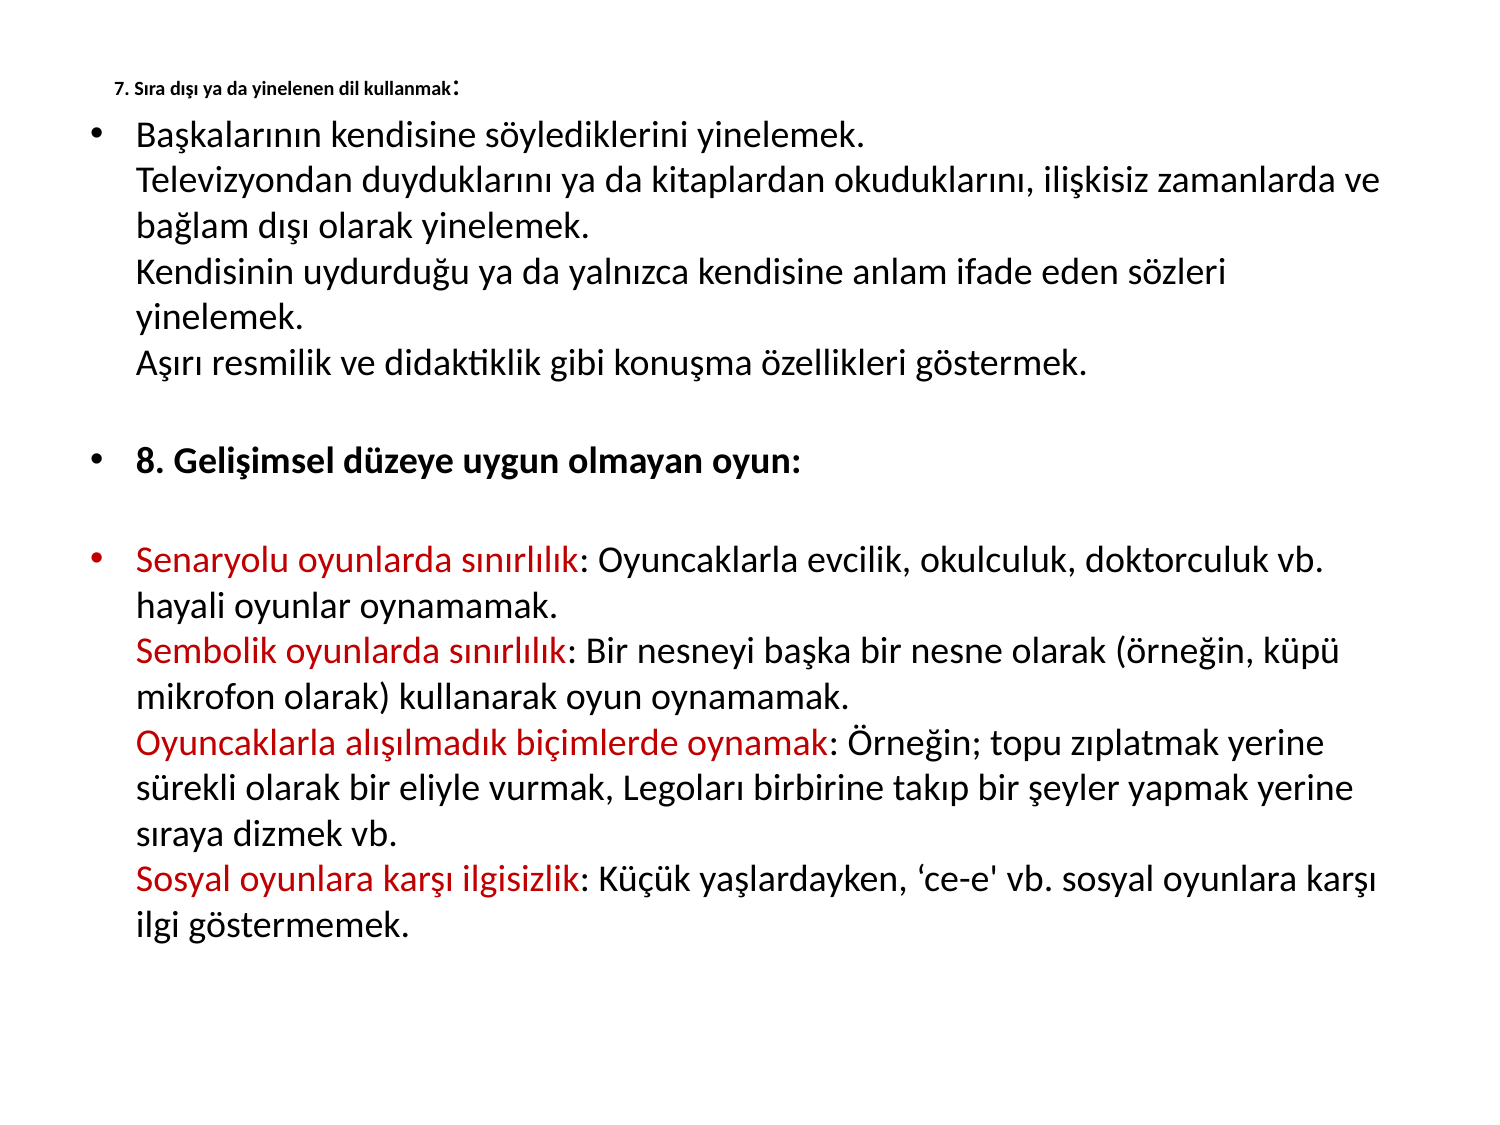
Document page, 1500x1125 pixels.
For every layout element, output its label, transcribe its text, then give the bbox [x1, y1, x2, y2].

title 7. Sıra dışı ya da yinelenen dil kullanmak: [76, 54, 1427, 149]
list Başkalarının kendisine söylediklerini yinelemek. Televizyondan duyduklarını ya da kitaplardan okuduklarını, ilişkisiz zamanlarda ve bağlam dışı olarak yinelemek. Kendisinin uydurduğu ya da yalnızca kendisine anlam ifade eden sözleri yinelemek. Aşırı resmilik ve didaktiklik gibi konuşma özellikleri göstermek. 8. Gelişimsel düzeye uygun olmayan oyun: Senaryolu oyunlarda sınırlılık: Oyuncaklarla evcilik, okulculuk, doktorculuk vb. hayali oyunlar oynamamak. Sembolik oyunlarda sınırlılık: Bir nesneyi başka bir nesne olarak (örneğin, küpü mikrofon olarak) kullanarak oyun oynamamak. Oyuncaklarla alışılmadık biçimlerde oynamak: Örneğin; topu zıplatmak yerine sürekli olarak bir eliyle vurmak, Legoları birbirine takıp bir şeyler yapmak yerine sıraya dizmek vb. Sosyal oyunlara karşı ilgisizlik: Küçük yaşlardayken, ‘ce-e' vb. sosyal oyunlara karşı ilgi göstermemek. [75, 101, 1425, 1005]
